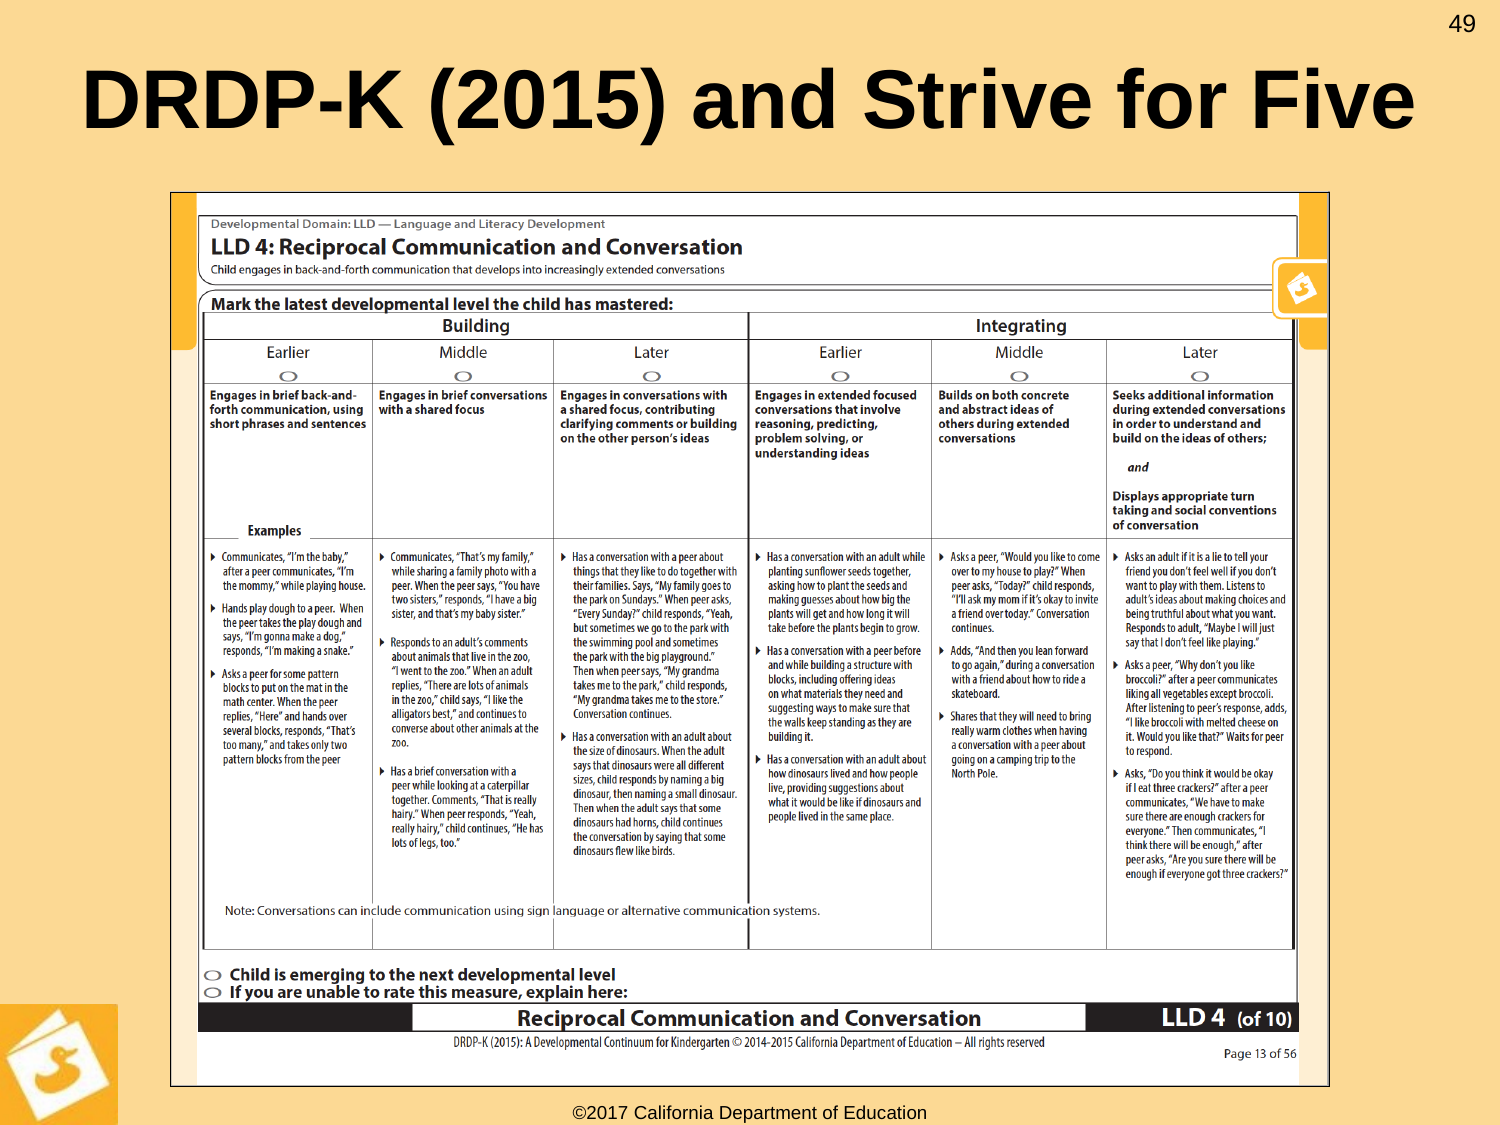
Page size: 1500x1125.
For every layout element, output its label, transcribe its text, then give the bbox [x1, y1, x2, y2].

title DRDP-K (2015) and Strive for Five [0, 0, 1500, 191]
slide_number 49 [1425, 0, 1500, 60]
picture [0, 1004, 118, 1125]
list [170, 191, 1330, 1088]
